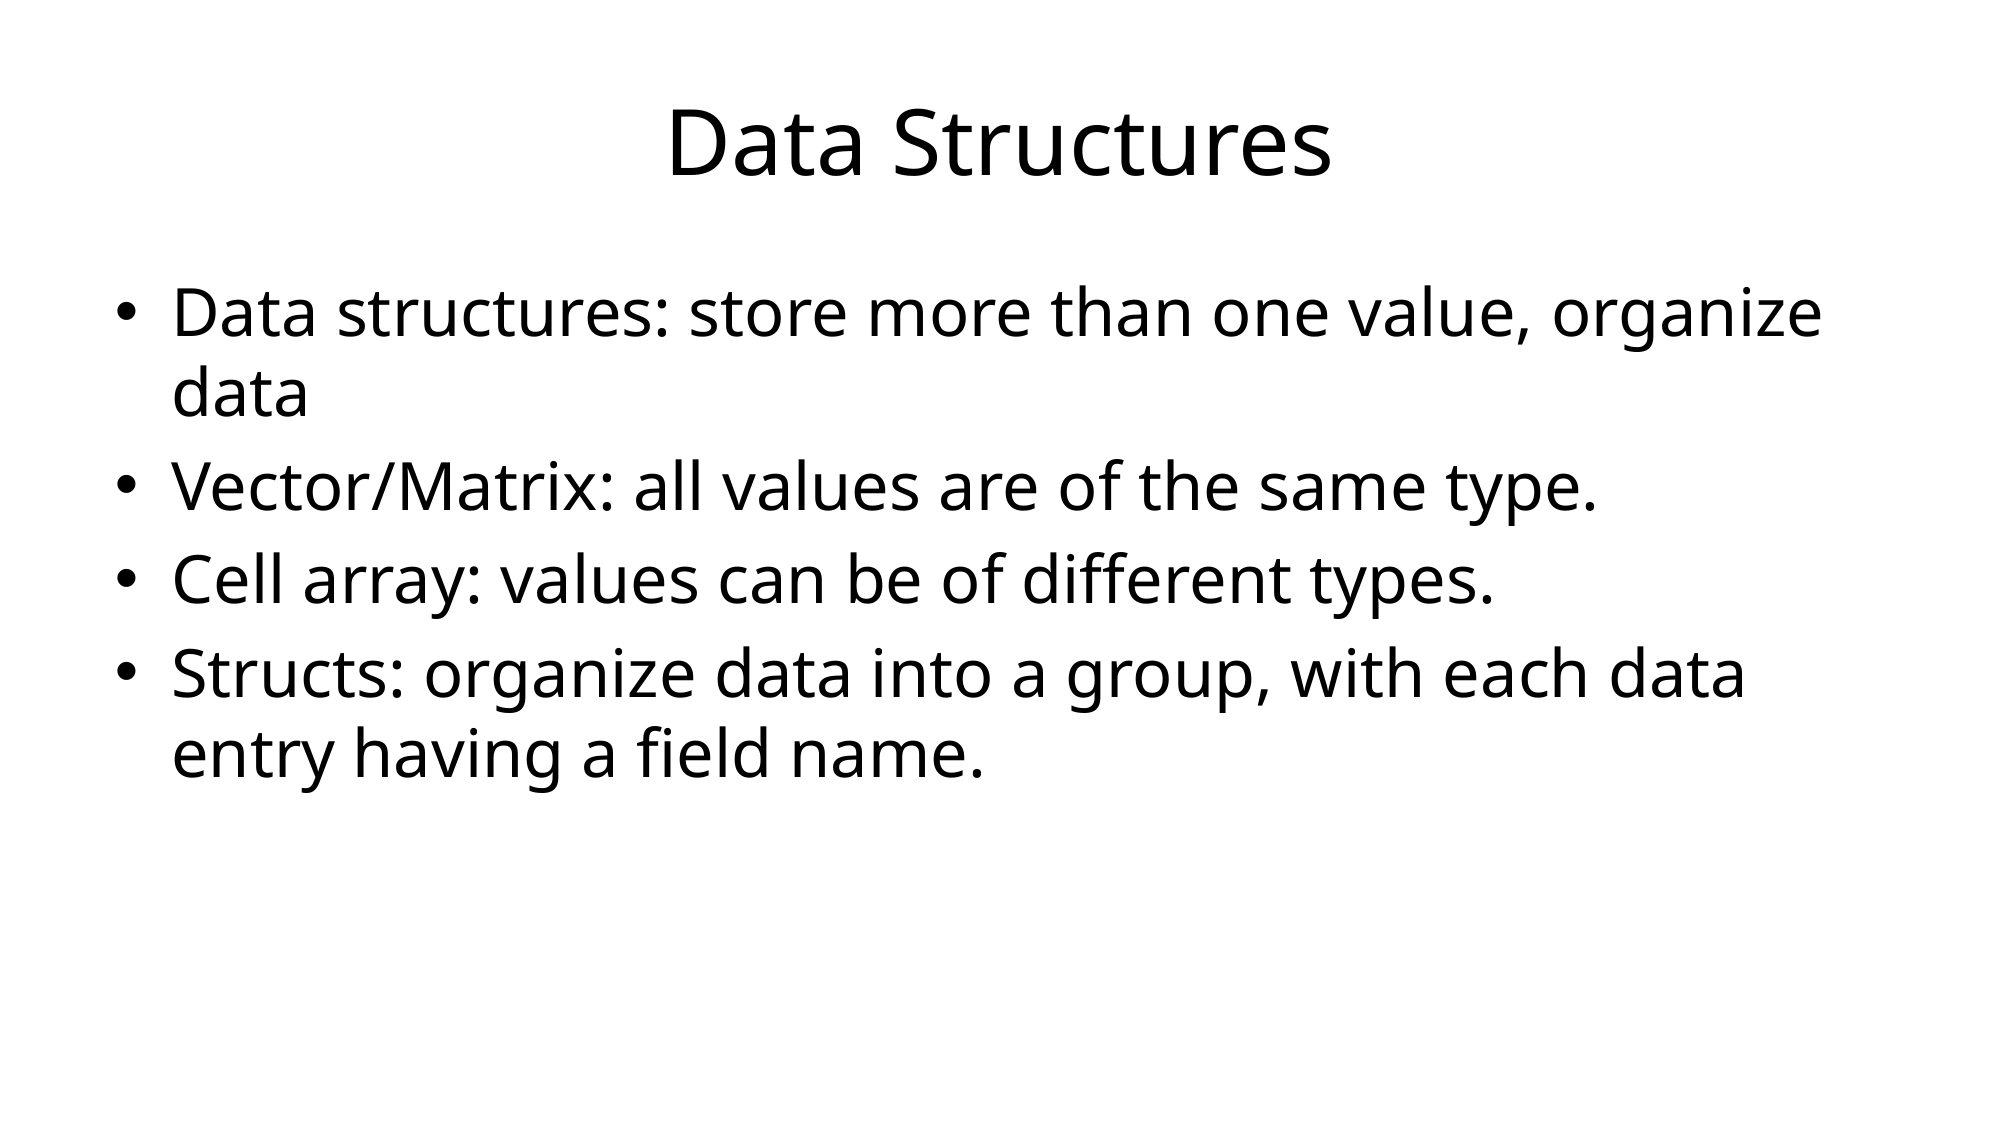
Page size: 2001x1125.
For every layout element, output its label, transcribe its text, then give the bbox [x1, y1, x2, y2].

list Data structures: store more than one value, organize data Vector/Matrix: all values are of the same type. Cell array: values can be of different types. Structs: organize data into a group, with each data entry having a field name. [99, 262, 1900, 1005]
title Data Structures [99, 45, 1900, 233]
